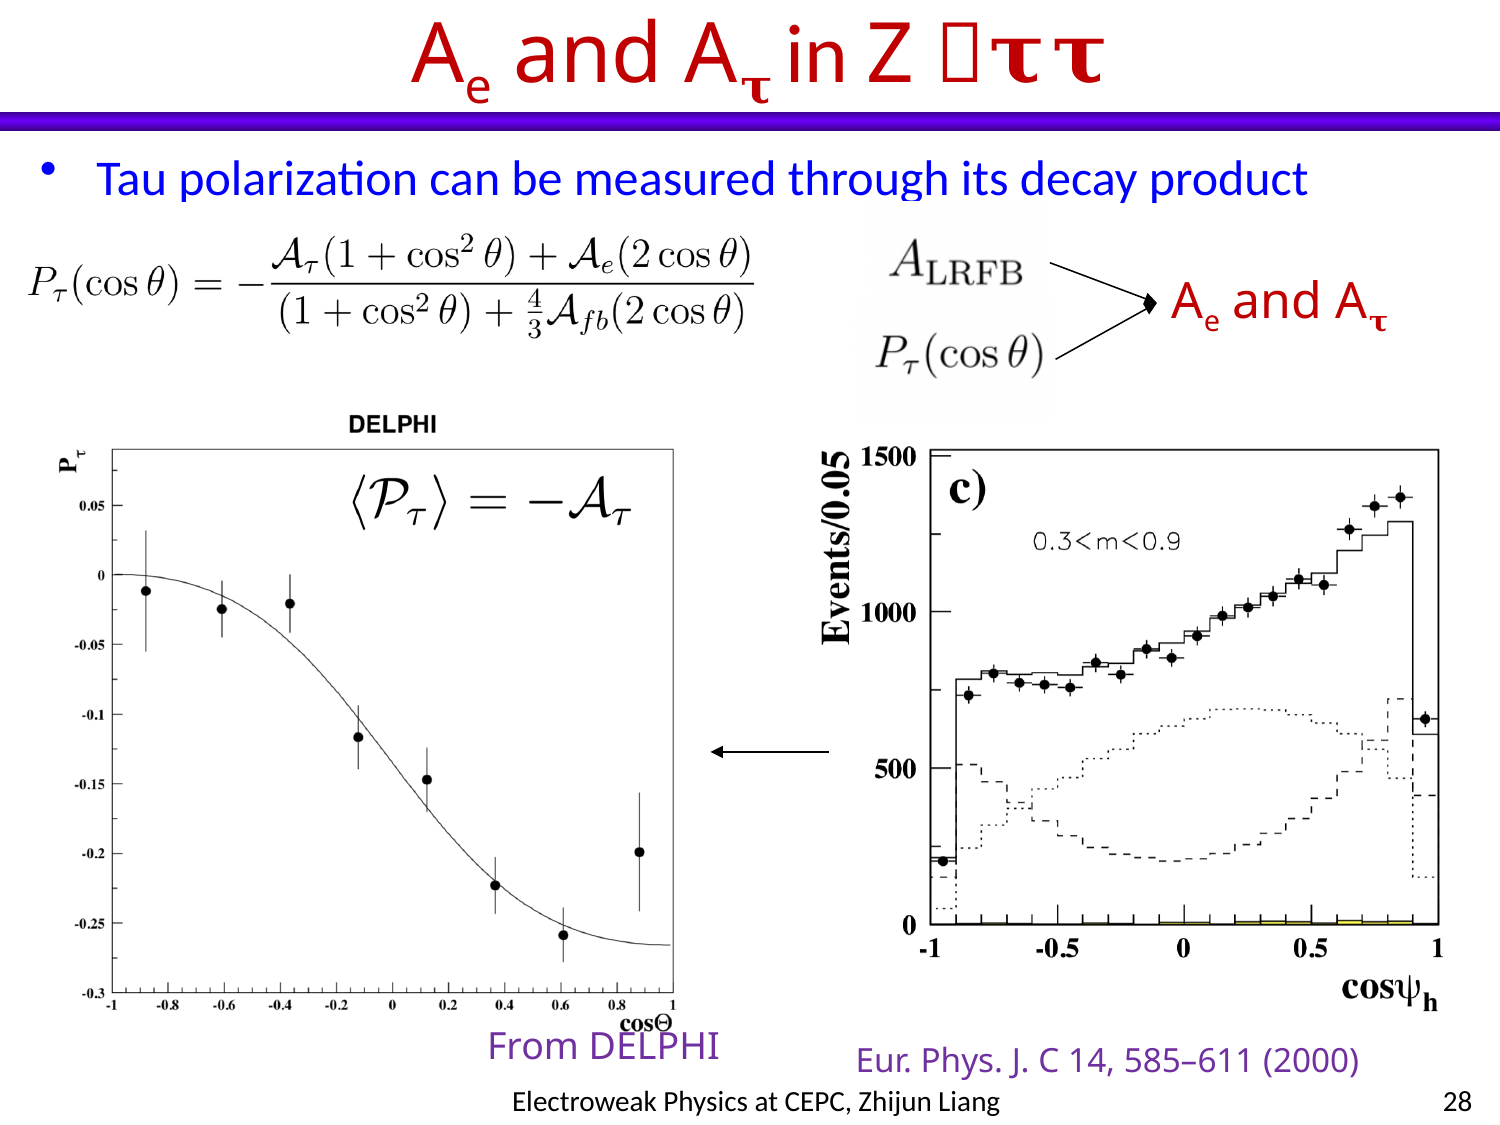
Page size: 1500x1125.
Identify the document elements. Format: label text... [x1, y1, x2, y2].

text_box Eur. Phys. J. C 14, 585–611 (2000) [840, 1042, 1375, 1087]
title Ae and A𝛕 in Z 𝛕𝛕 [0, 0, 1500, 113]
picture [804, 200, 1469, 1034]
text_box From DELPHI [472, 1014, 745, 1075]
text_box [1049, 262, 1152, 300]
footer Electroweak Physics at CEPC, Zhijun Liang [462, 1074, 1051, 1113]
list Tau polarization can be measured through its decay product [24, 137, 1475, 1063]
slide_number 28 [1174, 1074, 1488, 1113]
picture [24, 397, 690, 1040]
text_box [1055, 299, 1152, 360]
text_box Ae and A𝛕 [1156, 261, 1411, 345]
picture [1, 202, 760, 355]
